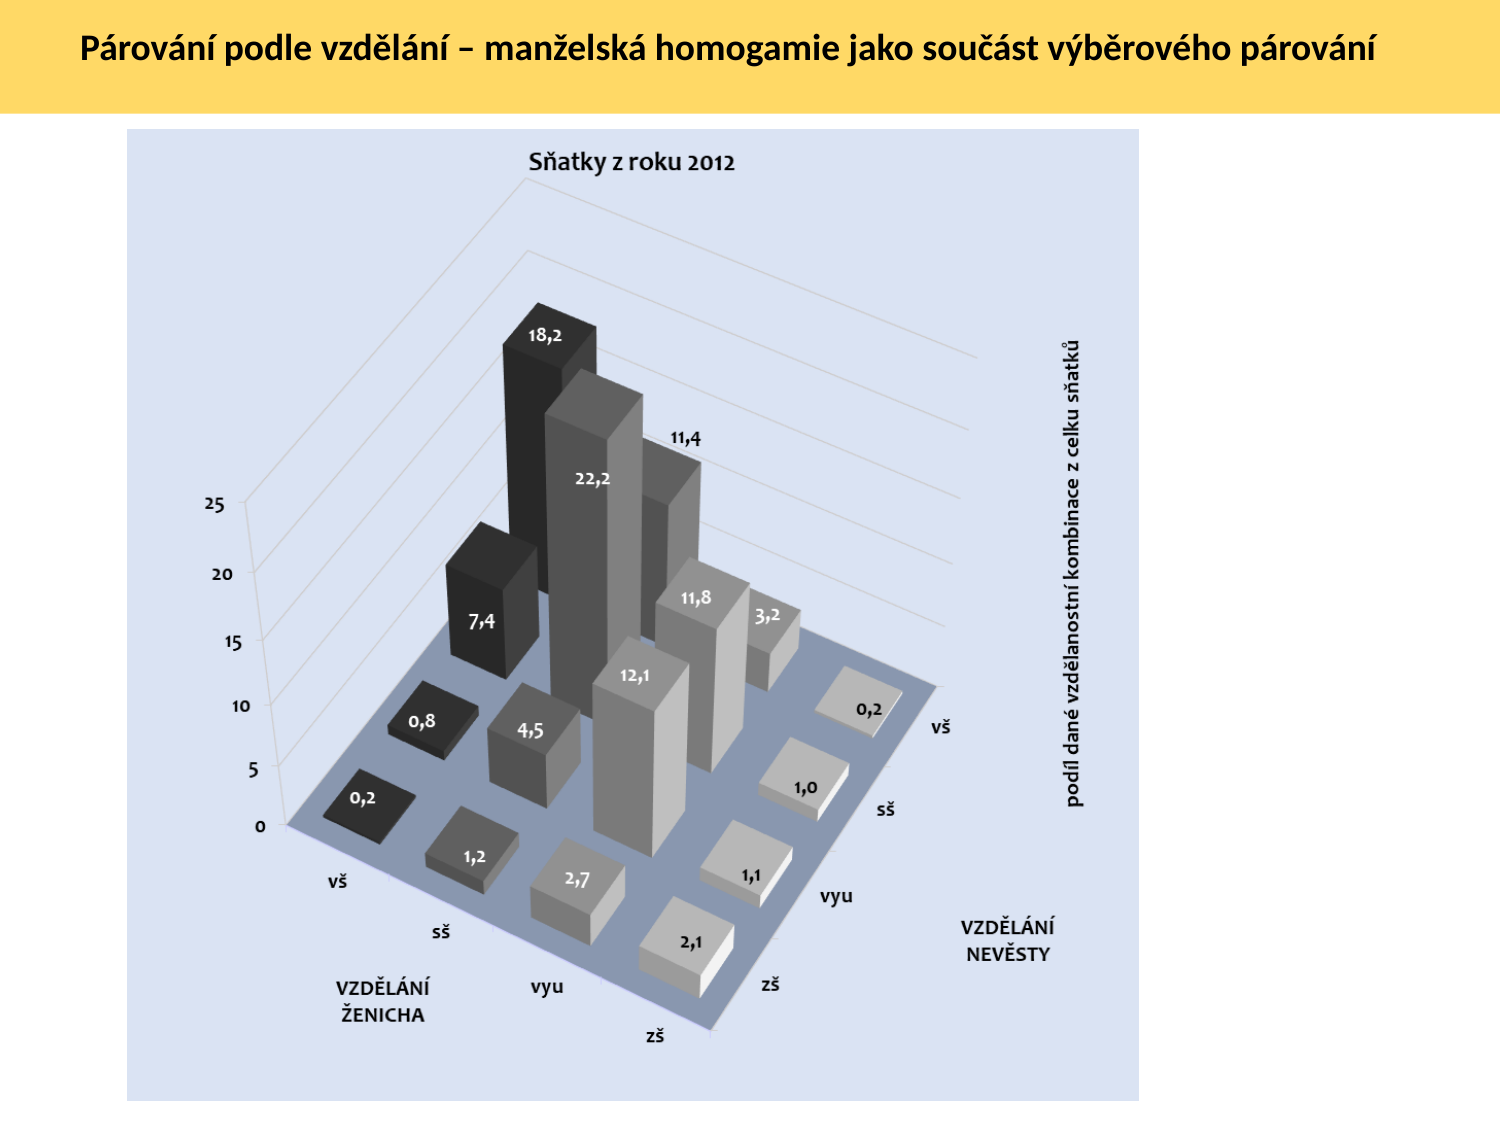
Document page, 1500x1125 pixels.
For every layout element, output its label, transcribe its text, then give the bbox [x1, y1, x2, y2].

text_box Párování podle vzdělání – manželská homogamie jako součást výběrového párování [65, 15, 1413, 76]
text_box [0, 0, 1500, 115]
picture [127, 129, 1139, 1101]
